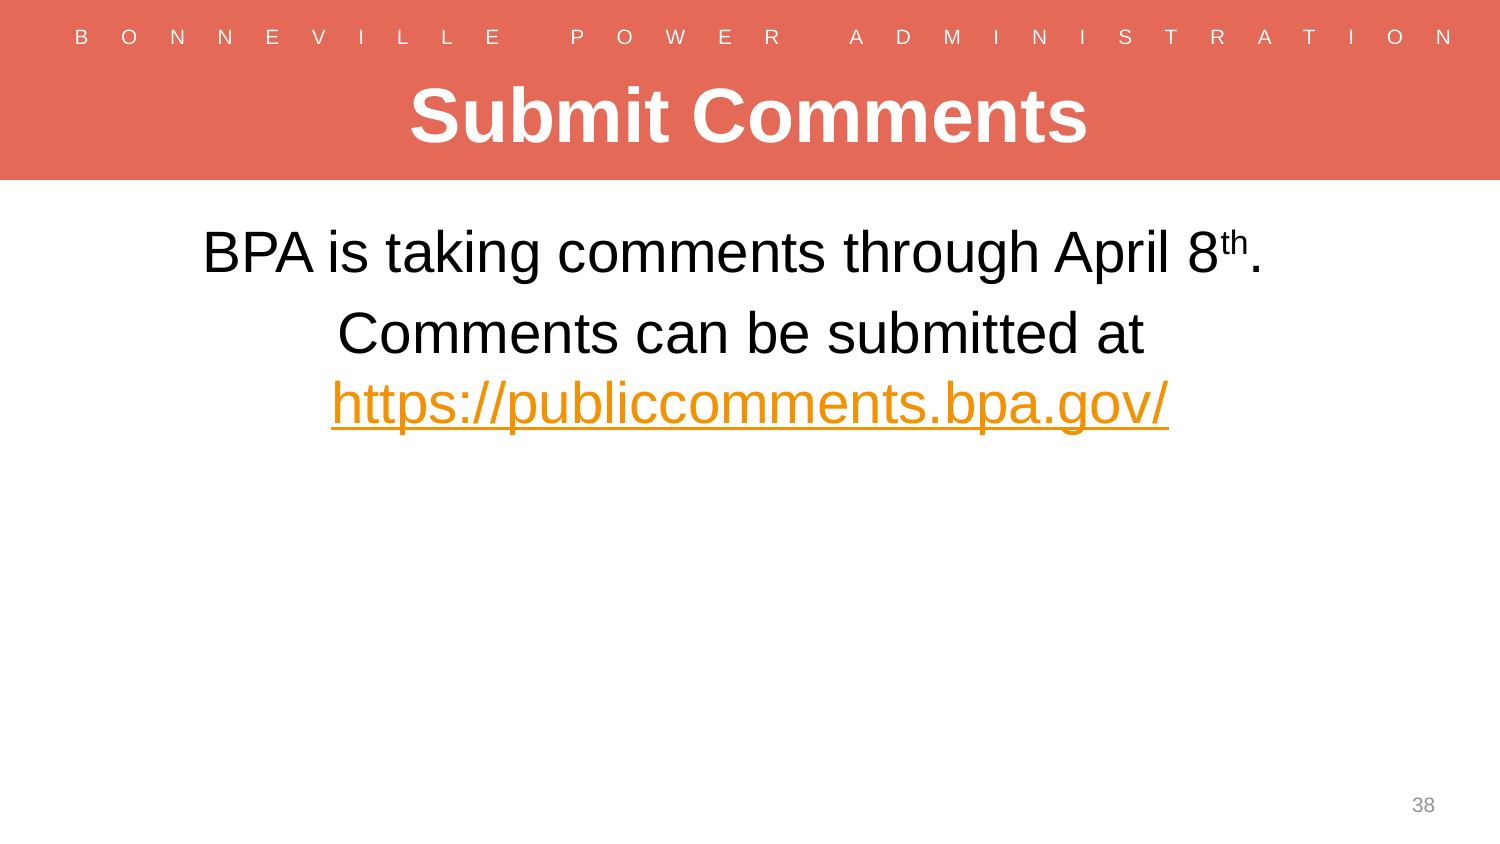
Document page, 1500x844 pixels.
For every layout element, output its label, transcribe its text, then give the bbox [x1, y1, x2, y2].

list BPA is taking comments through April 8th. Comments can be submitted at https://publiccomments.bpa.gov/ [75, 206, 1425, 713]
title Submit Comments [75, 75, 1425, 148]
slide_number 38 [1100, 782, 1450, 827]
